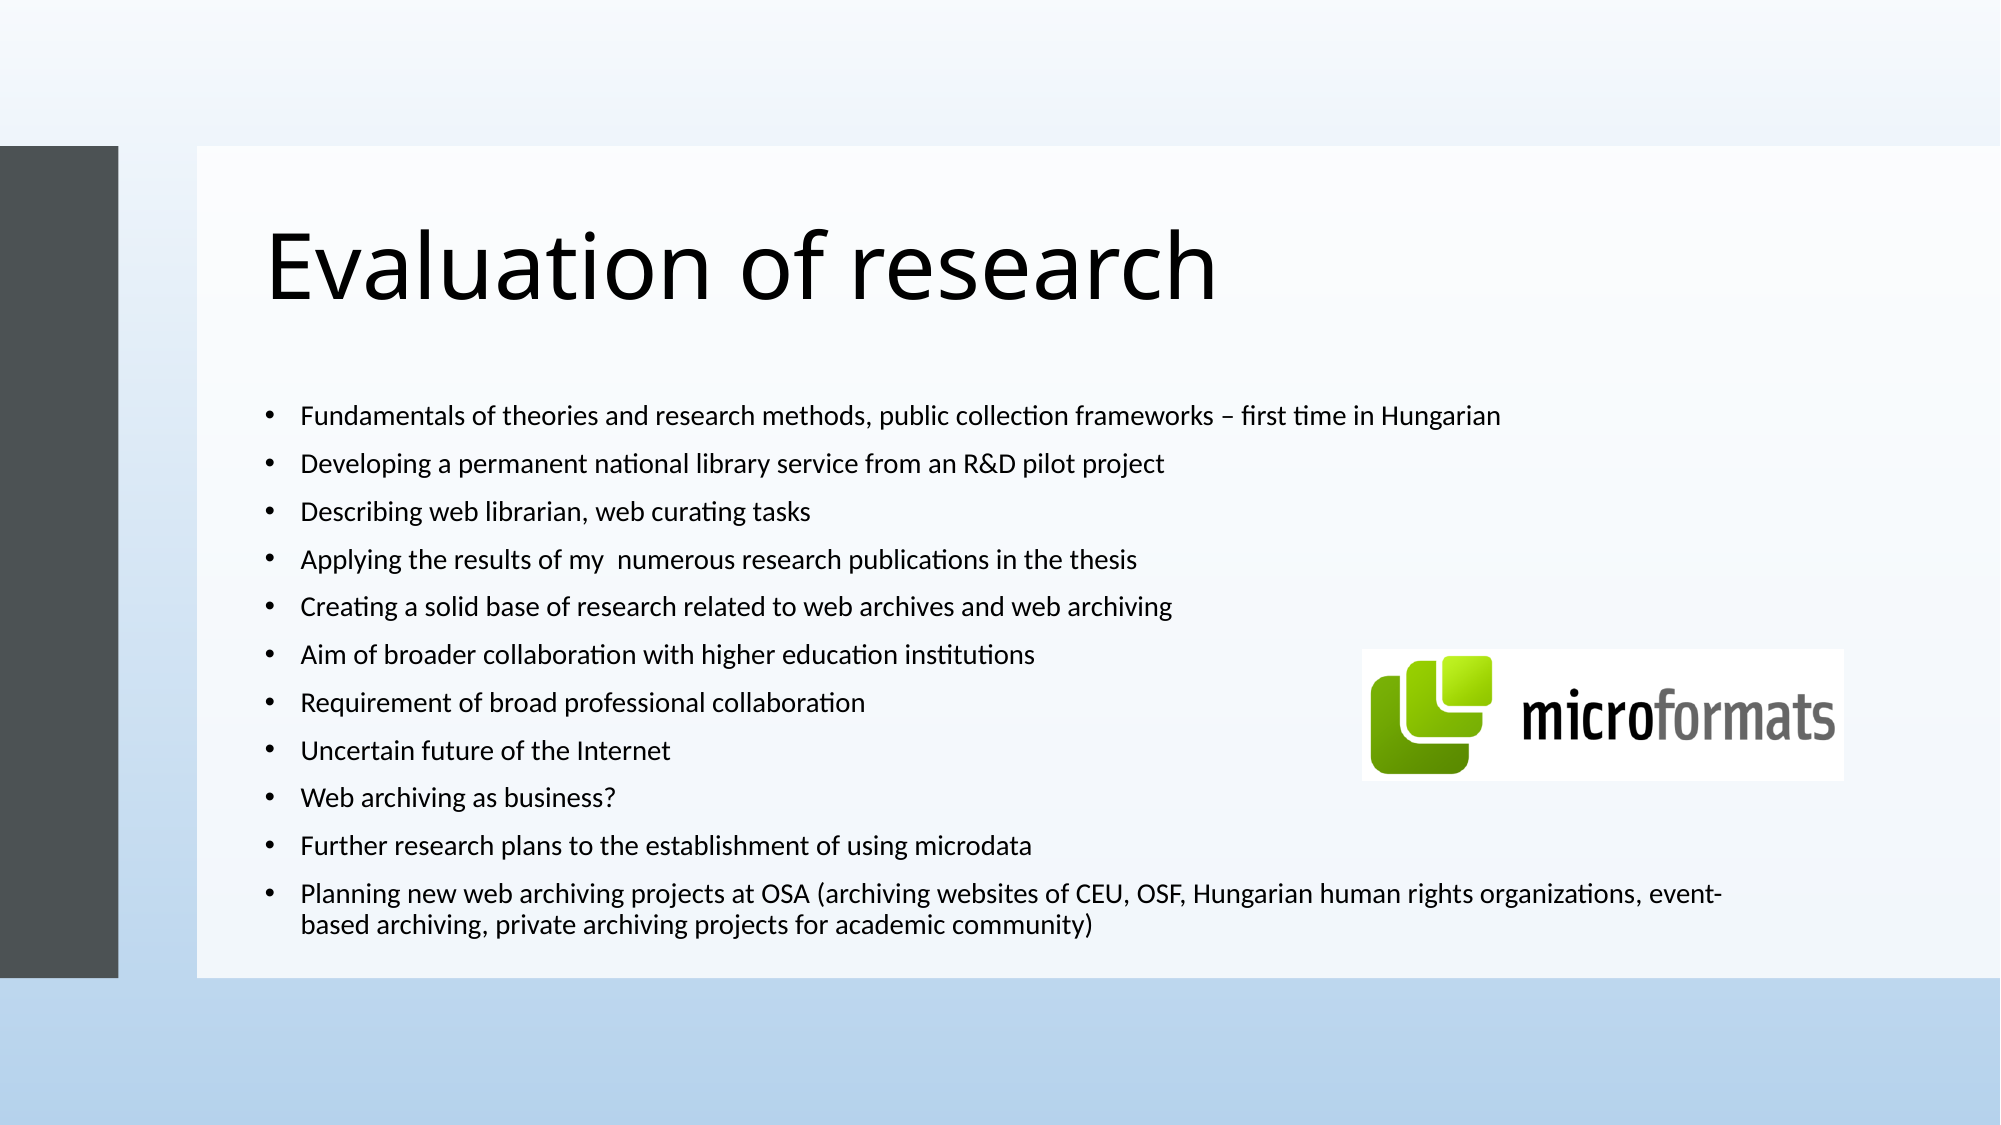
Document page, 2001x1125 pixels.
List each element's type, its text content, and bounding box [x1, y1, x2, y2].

list Fundamentals of theories and research methods, public collection frameworks – first time in Hungarian Developing a permanent national library service from an R&D pilot project Describing web librarian, web curating tasks Applying the results of my numerous research publications in the thesis Creating a solid base of research related to web archives and web archiving Aim of broader collaboration with higher education institutions Requirement of broad professional collaboration Uncertain future of the Internet Web archiving as business? Further research plans to the establishment of using microdata Planning new web archiving projects at OSA (archiving websites of CEU, OSF, Hungarian human rights organizations, event-based archiving, private archiving projects for academic community) [249, 393, 1803, 952]
text_box [196, 145, 2000, 979]
picture [1362, 649, 1844, 781]
title Evaluation of research [249, 172, 1803, 368]
text_box [0, 145, 119, 979]
text_box [0, 0, 2000, 1125]
